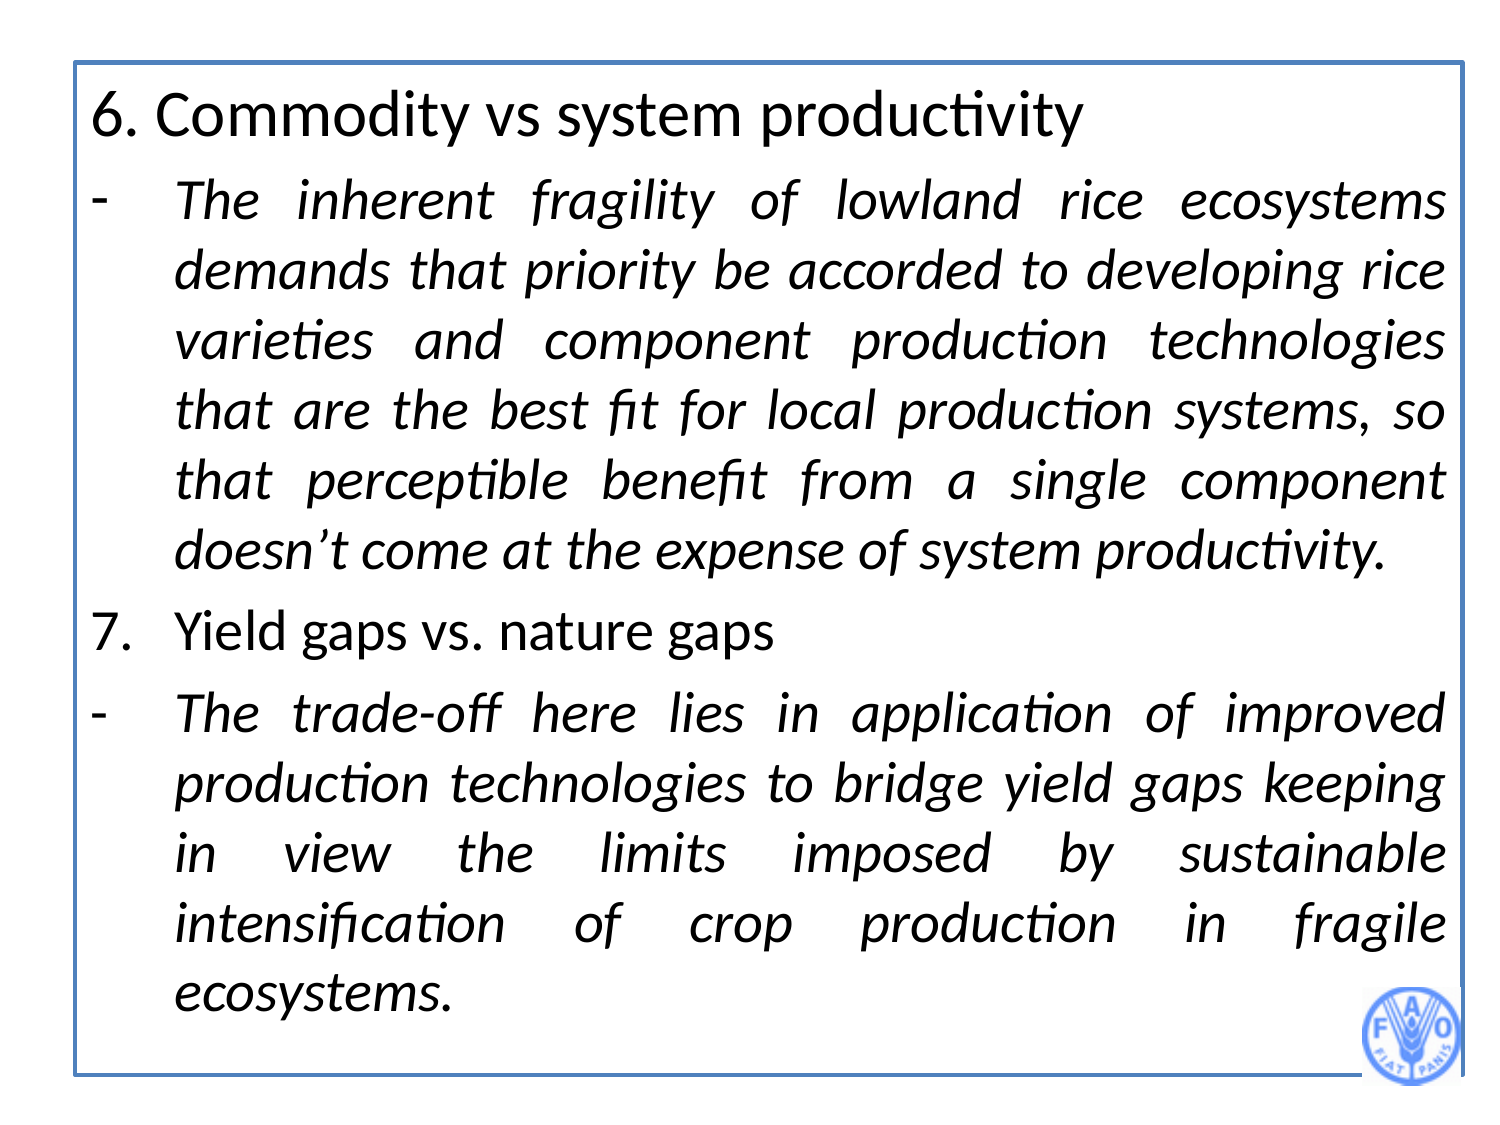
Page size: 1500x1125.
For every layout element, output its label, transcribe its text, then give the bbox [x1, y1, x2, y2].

picture [1362, 987, 1462, 1087]
subtitle 6. Commodity vs system productivity The inherent fragility of lowland rice ecosystems demands that priority be accorded to developing rice varieties and component production technologies that are the best fit for local production systems, so that perceptible benefit from a single component doesn’t come at the expense of system productivity. Yield gaps vs. nature gaps - The trade-off here lies in application of improved production technologies to bridge yield gaps keeping in view the limits imposed by sustainable intensification of crop production in fragile ecosystems. [73, 60, 1465, 1077]
